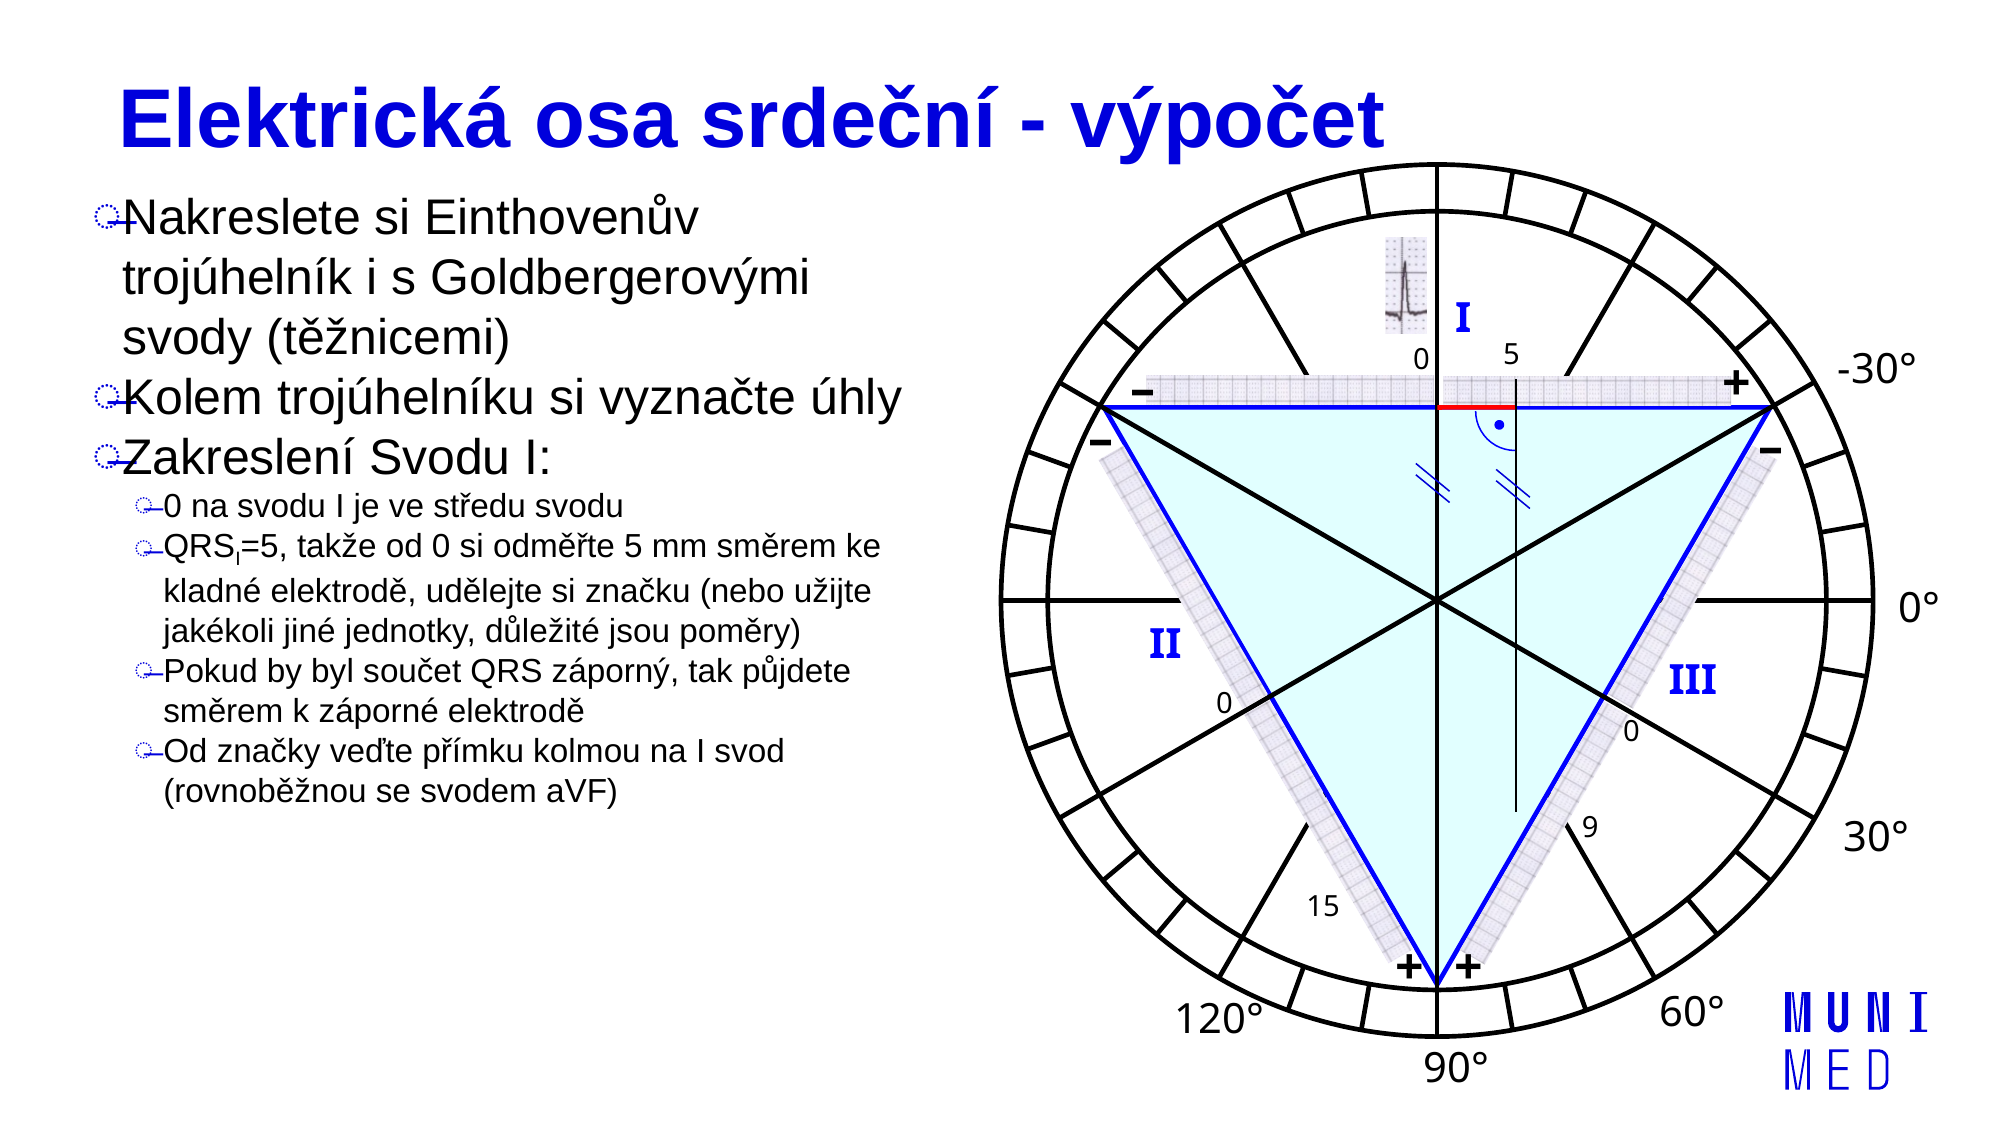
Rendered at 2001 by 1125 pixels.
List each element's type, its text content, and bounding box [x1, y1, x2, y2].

list Nakreslete si Einthovenův trojúhelník i s Goldbergerovými svody (těžnicemi) Kolem trojúhelníku si vyznačte úhly Zakreslení Svodu I: 0 na svodu I je ve středu svodu QRSI=5, takže od 0 si odměřte 5 mm směrem ke kladné elektrodě, udělejte si značku (nebo užijte jakékoli jiné jednotky, důležité jsou poměry) Pokud by byl součet QRS záporný, tak půjdete směrem k záporné elektrodě Od značky veďte přímku kolmou na I svod (rovnoběžnou se svodem aVF) [80, 184, 937, 1045]
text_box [1000, 163, 2000, 1099]
title Elektrická osa srdeční - výpočet [118, 80, 1883, 155]
